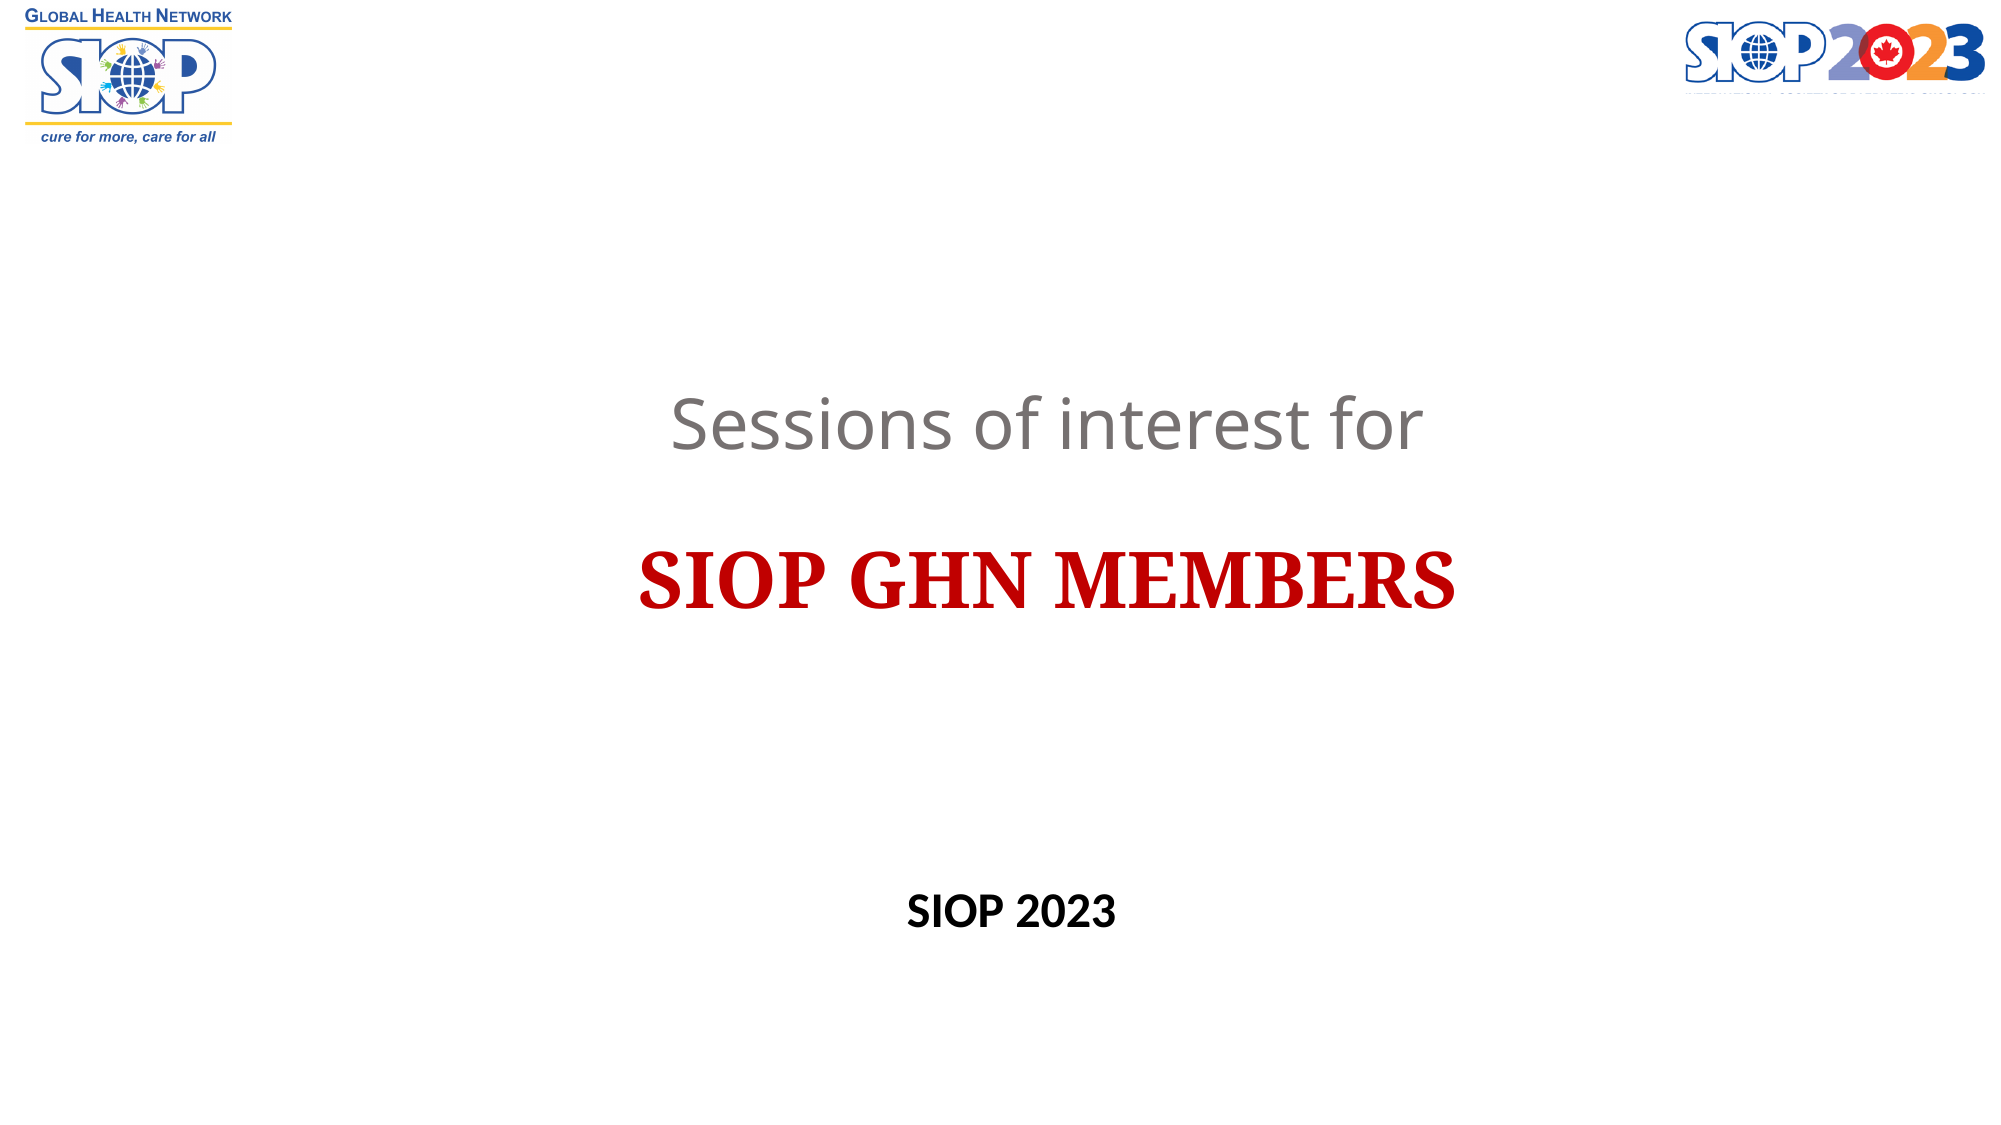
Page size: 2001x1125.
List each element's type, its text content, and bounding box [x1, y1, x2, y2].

title Sessions of interest for SIOP GHN MEMBERS [298, 379, 1799, 633]
picture [25, 8, 232, 144]
picture [1673, 5, 1999, 94]
subtitle SIOP 2023 [261, 876, 1762, 983]
